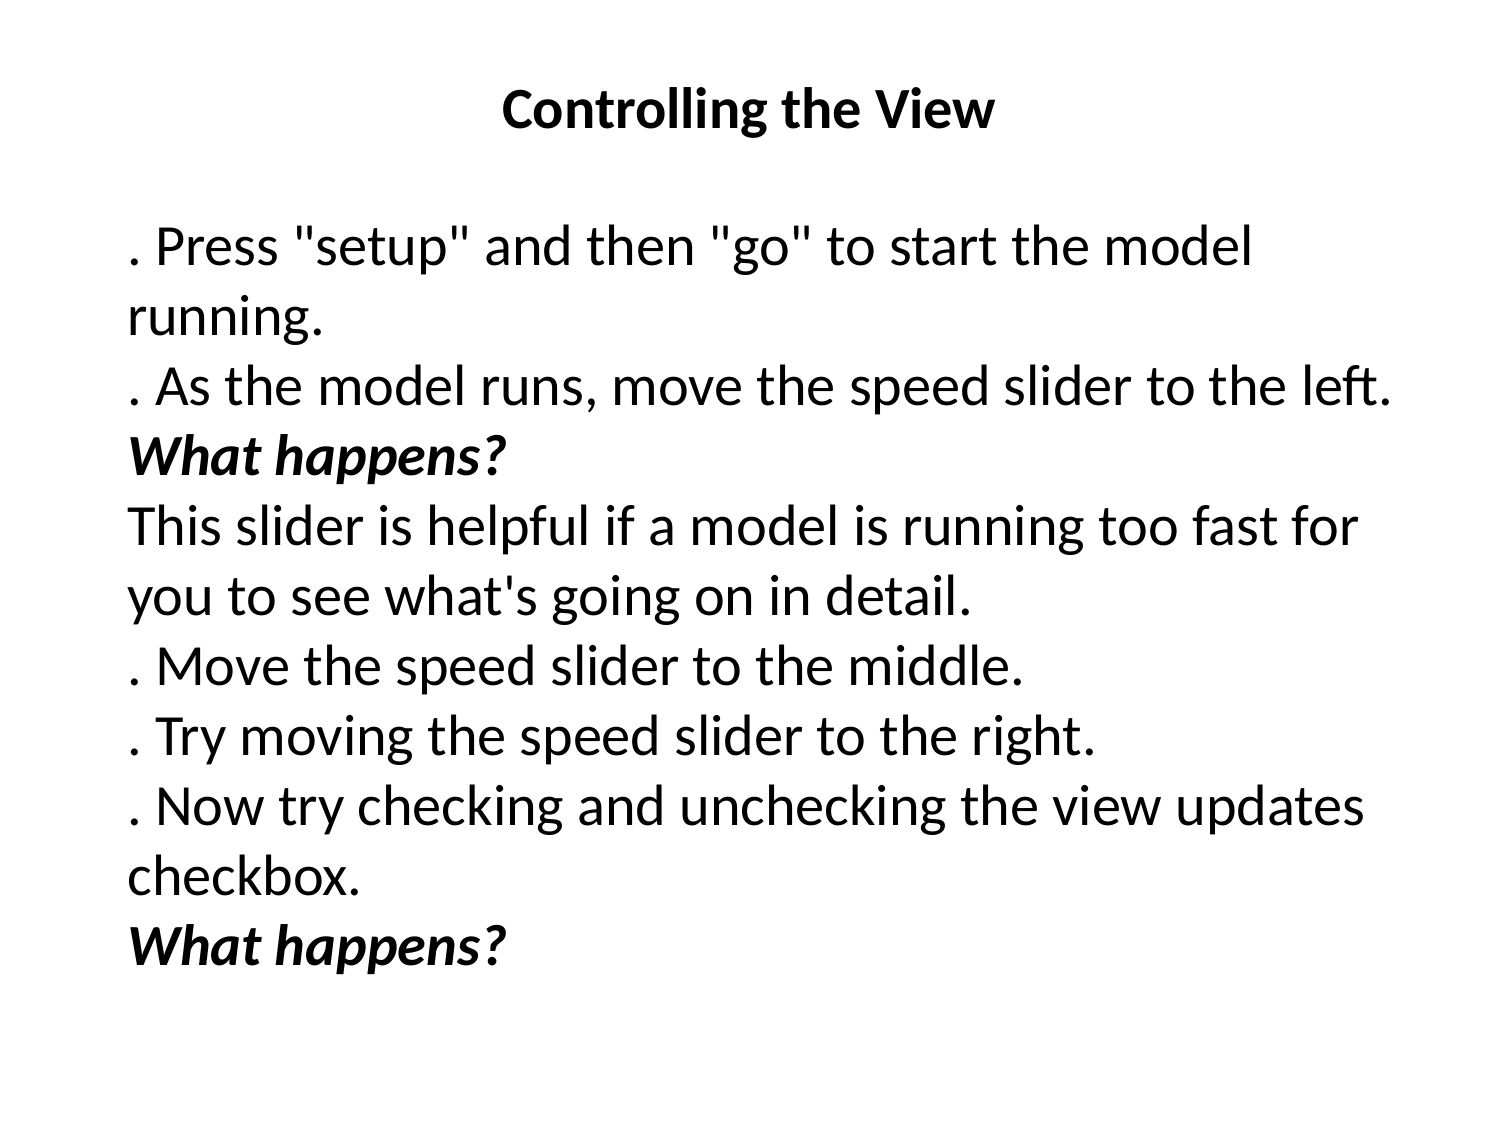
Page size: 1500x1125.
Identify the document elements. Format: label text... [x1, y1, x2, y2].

text_box . Press "setup" and then "go" to start the model running. . As the model runs, move the speed slider to the left. What happens? This slider is helpful if a model is running too fast for you to see what's going on in detail. . Move the speed slider to the middle. . Try moving the speed slider to the right. . Now try checking and unchecking the view updates checkbox. What happens? [112, 199, 1463, 943]
text_box Controlling the View [487, 62, 1125, 148]
